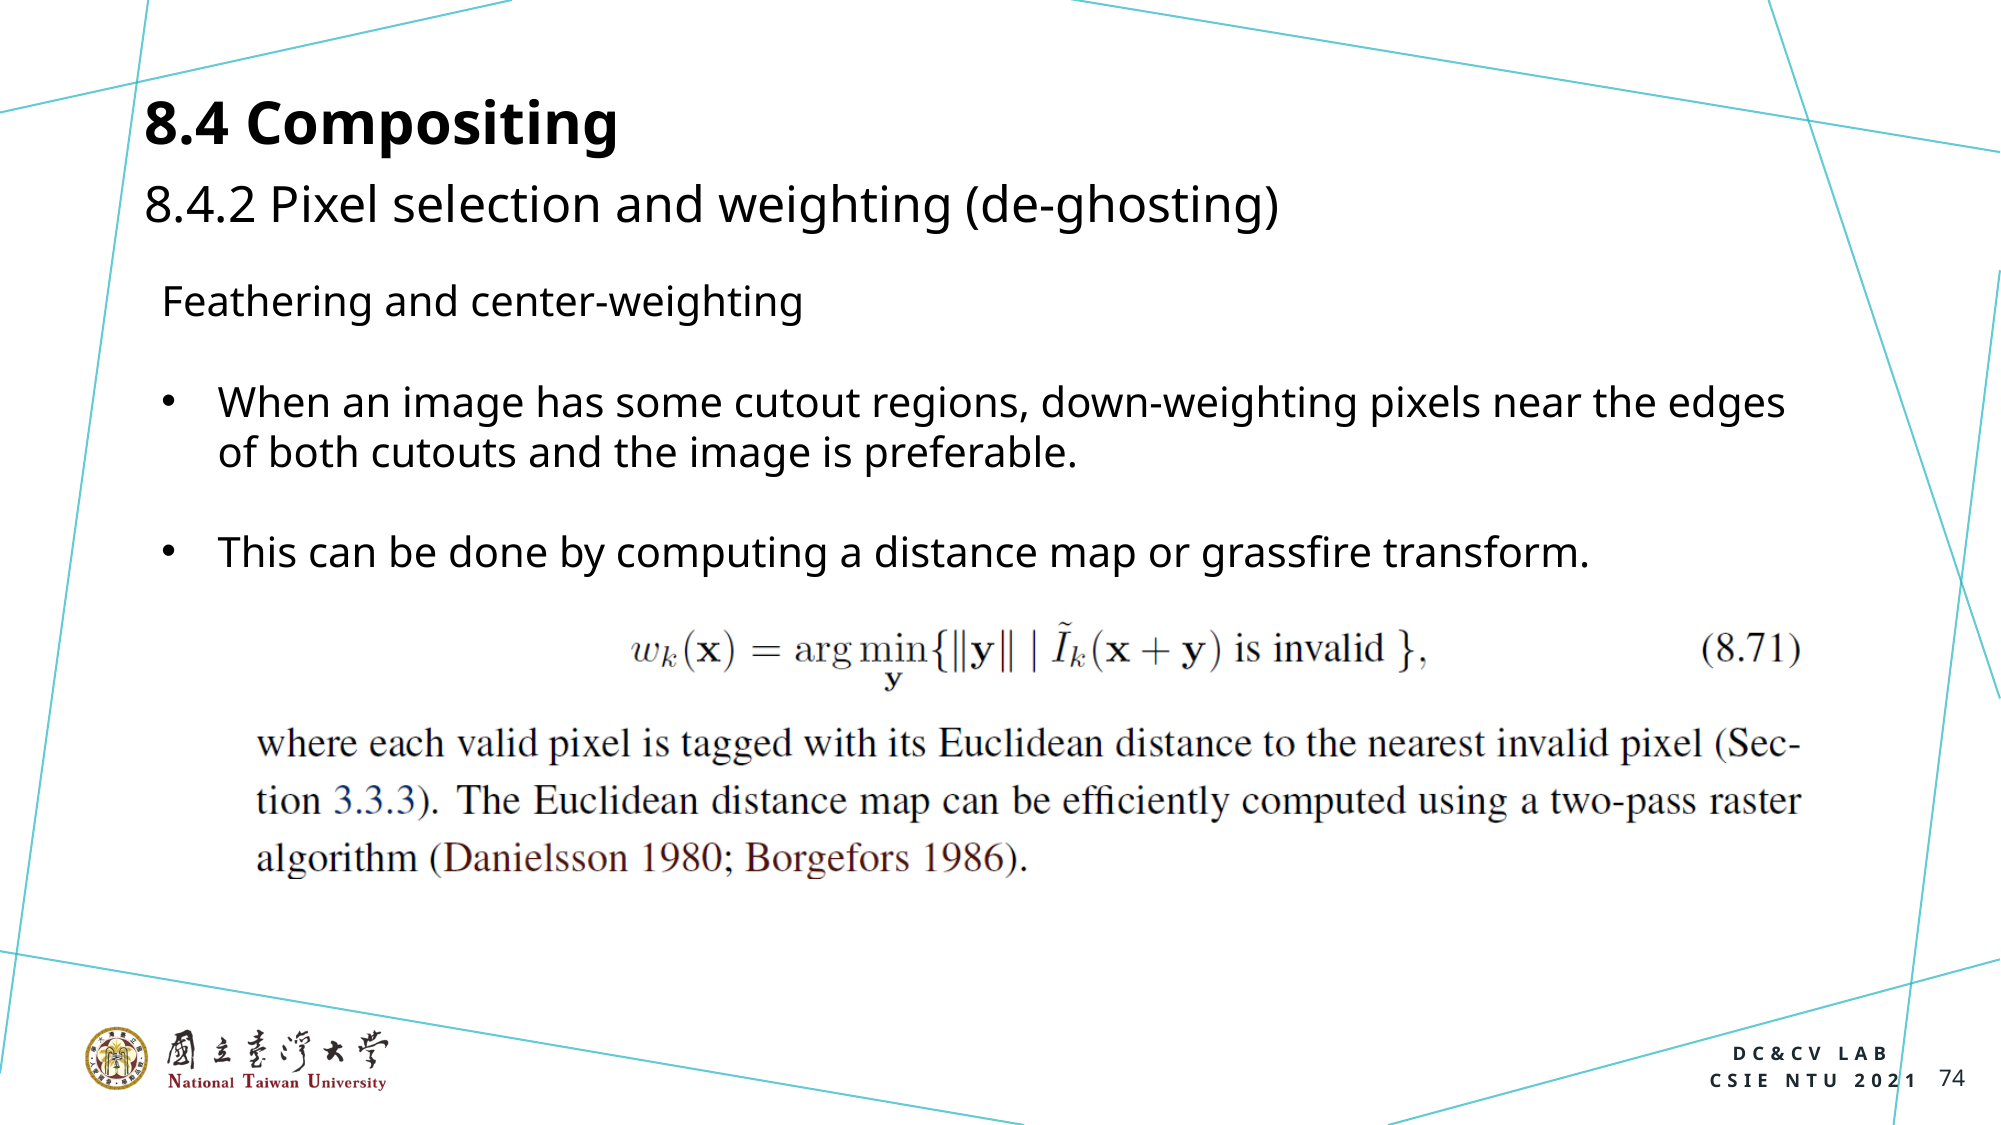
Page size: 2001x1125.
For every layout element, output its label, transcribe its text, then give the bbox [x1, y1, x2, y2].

slide_number 74 [1903, 1049, 1981, 1110]
text_box 8.4.2 Pixel selection and weighting (de-ghosting) [129, 164, 1585, 240]
title 8.4 Compositing [129, 85, 1049, 164]
text_box Feathering and center-weighting When an image has some cutout regions, down-weighting pixels near the edges of both cutouts and the image is preferable. This can be done by computing a distance map or grassfire transform. [146, 267, 1830, 583]
picture [80, 1017, 396, 1101]
text_box DC&CV LAB CSIE NTU 2021 [1692, 1018, 1933, 1099]
picture [246, 613, 1813, 879]
